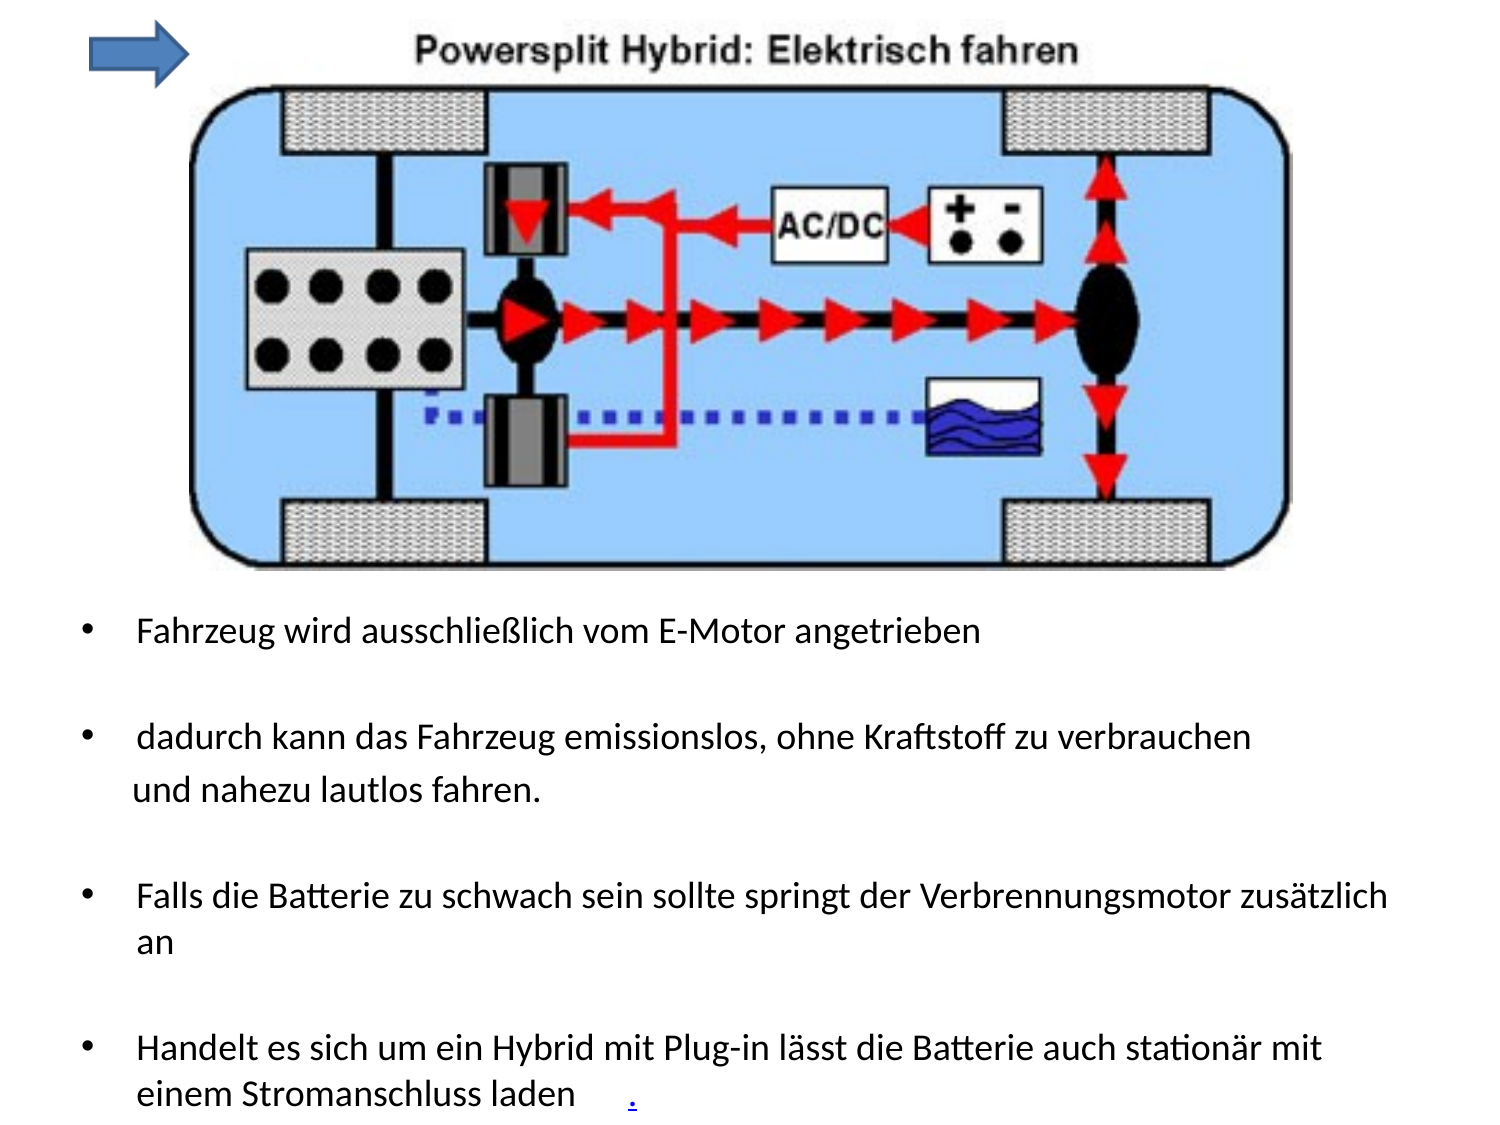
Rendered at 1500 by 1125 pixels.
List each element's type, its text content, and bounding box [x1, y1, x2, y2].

picture [89, 18, 1293, 571]
list Fahrzeug wird ausschließlich vom E-Motor angetrieben dadurch kann das Fahrzeug emissionslos, ohne Kraftstoff zu verbrauchen und nahezu lautlos fahren. Falls die Batterie zu schwach sein sollte springt der Verbrennungsmotor zusätzlich an Handelt es sich um ein Hybrid mit Plug-in lässt die Batterie auch stationär mit einem Stromanschluss laden . [66, 597, 1417, 1125]
